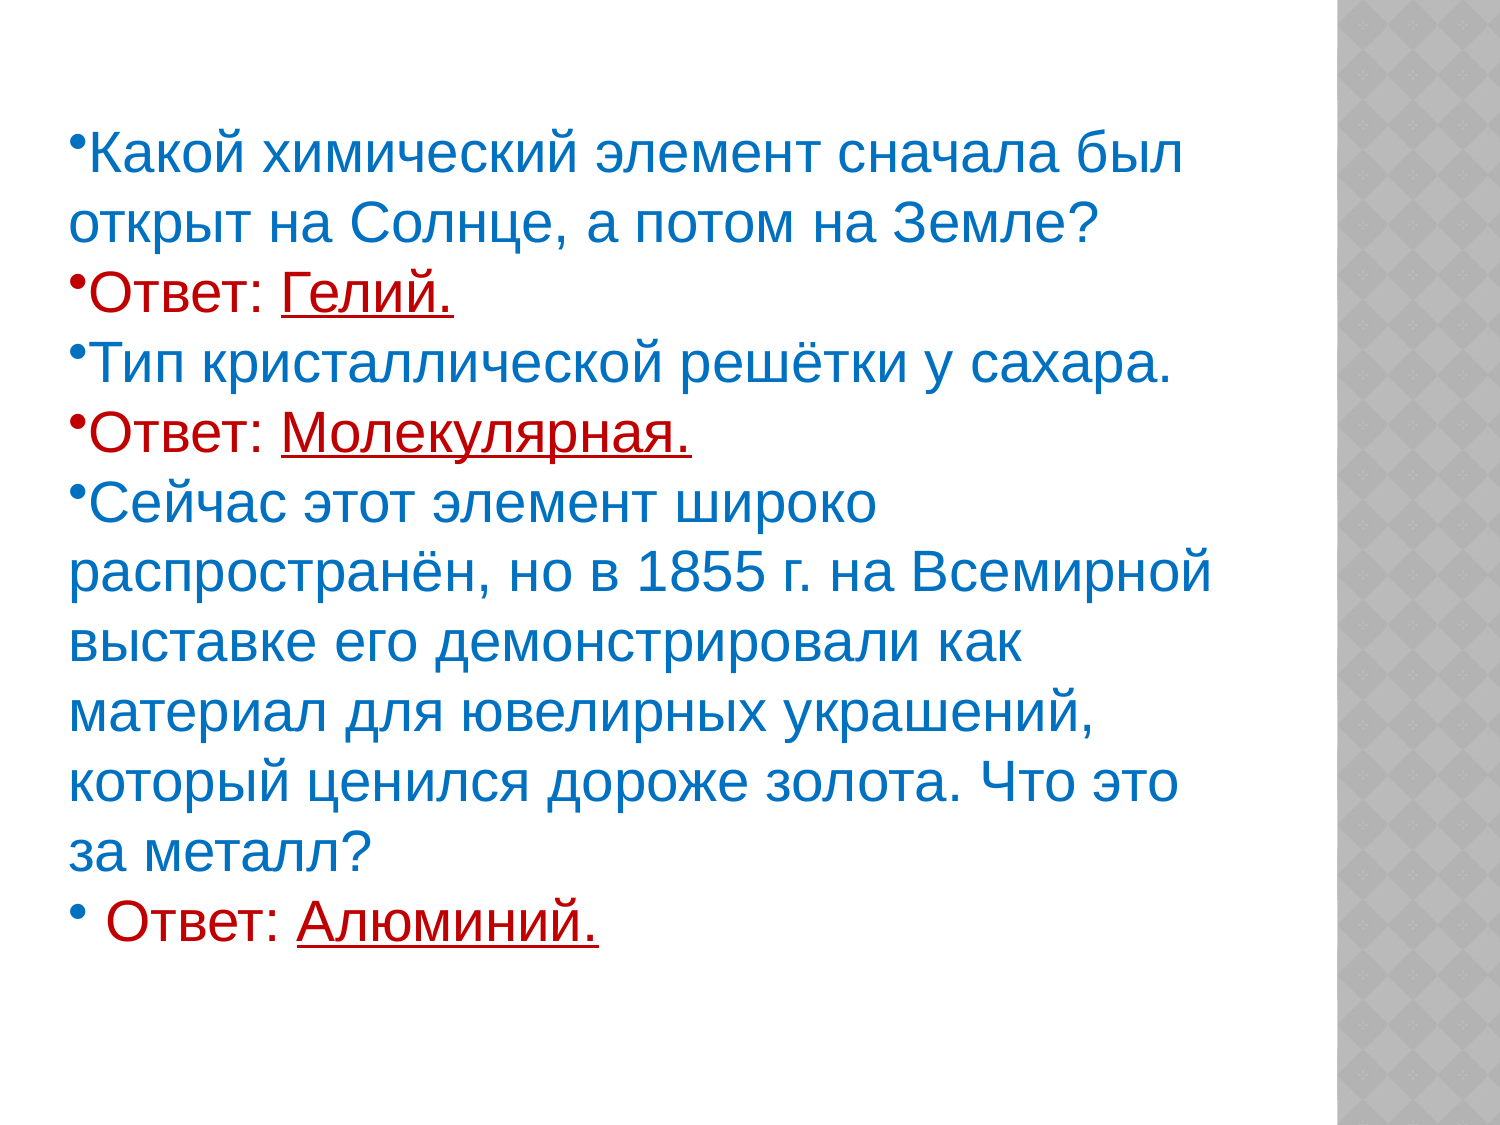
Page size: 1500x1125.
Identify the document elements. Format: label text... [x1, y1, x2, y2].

text_box Какой химический элемент сначала был открыт на Солнце, а потом на Земле? Ответ: Гелий. Тип кристаллической решётки у сахара. Ответ: Молекулярная. Сейчас этот элемент широко распространён, но в 1855 г. на Всемирной выставке его демонстрировали как материал для ювелирных украшений, который ценился дороже золота. Что это за металл? Ответ: Алюминий. [53, 106, 1235, 961]
